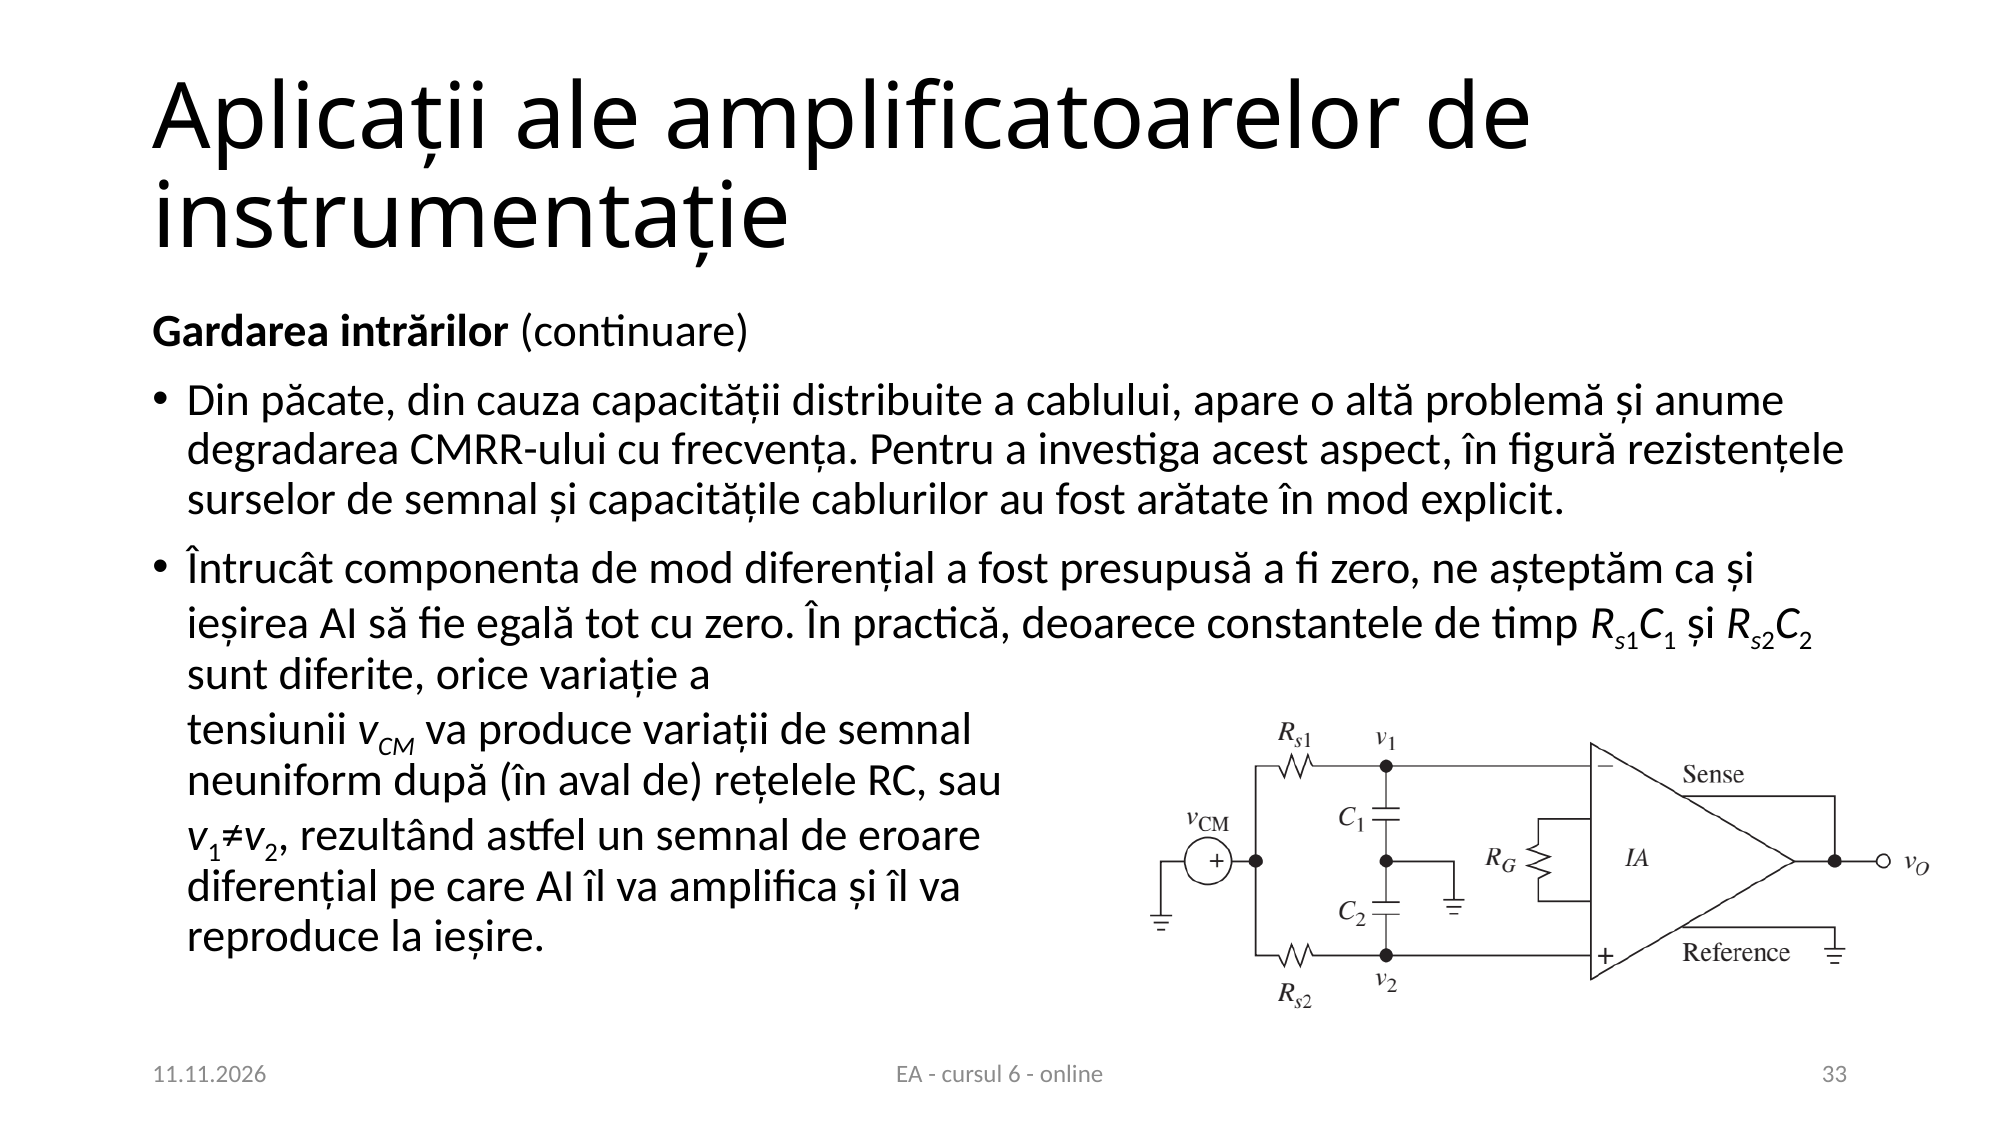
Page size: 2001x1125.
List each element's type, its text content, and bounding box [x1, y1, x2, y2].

title Aplicații ale amplificatoarelor de instrumentație [137, 59, 1863, 278]
slide_number 33 [1412, 1042, 1863, 1103]
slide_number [137, 1042, 588, 1103]
list Gardarea intrărilor (continuare) Din păcate, din cauza capacității distribuite a cablului, apare o altă problemă și anume degradarea CMRR-ului cu frecvența. Pentru a investiga acest aspect, în figură rezistențele surselor de semnal și capacitățile cablurilor au fost arătate în mod explicit. Întrucât componenta de mod diferențial a fost presupusă a fi zero, ne așteptăm ca și ieșirea AI să fie egală tot cu zero. În practică, deoarece constantele de timp Rs1C1 și Rs2C2 sunt diferite, orice variație a tensiunii vCM va produce variații de semnal neuniform după (în aval de) rețelele RC, sau v1≠v2, rezultând astfel un semnal de eroare diferențial pe care AI îl va amplifica și îl va reproduce la ieșire. [137, 299, 1863, 1014]
footer EA - cursul 6 - online [662, 1042, 1338, 1103]
picture [1142, 716, 1933, 1014]
